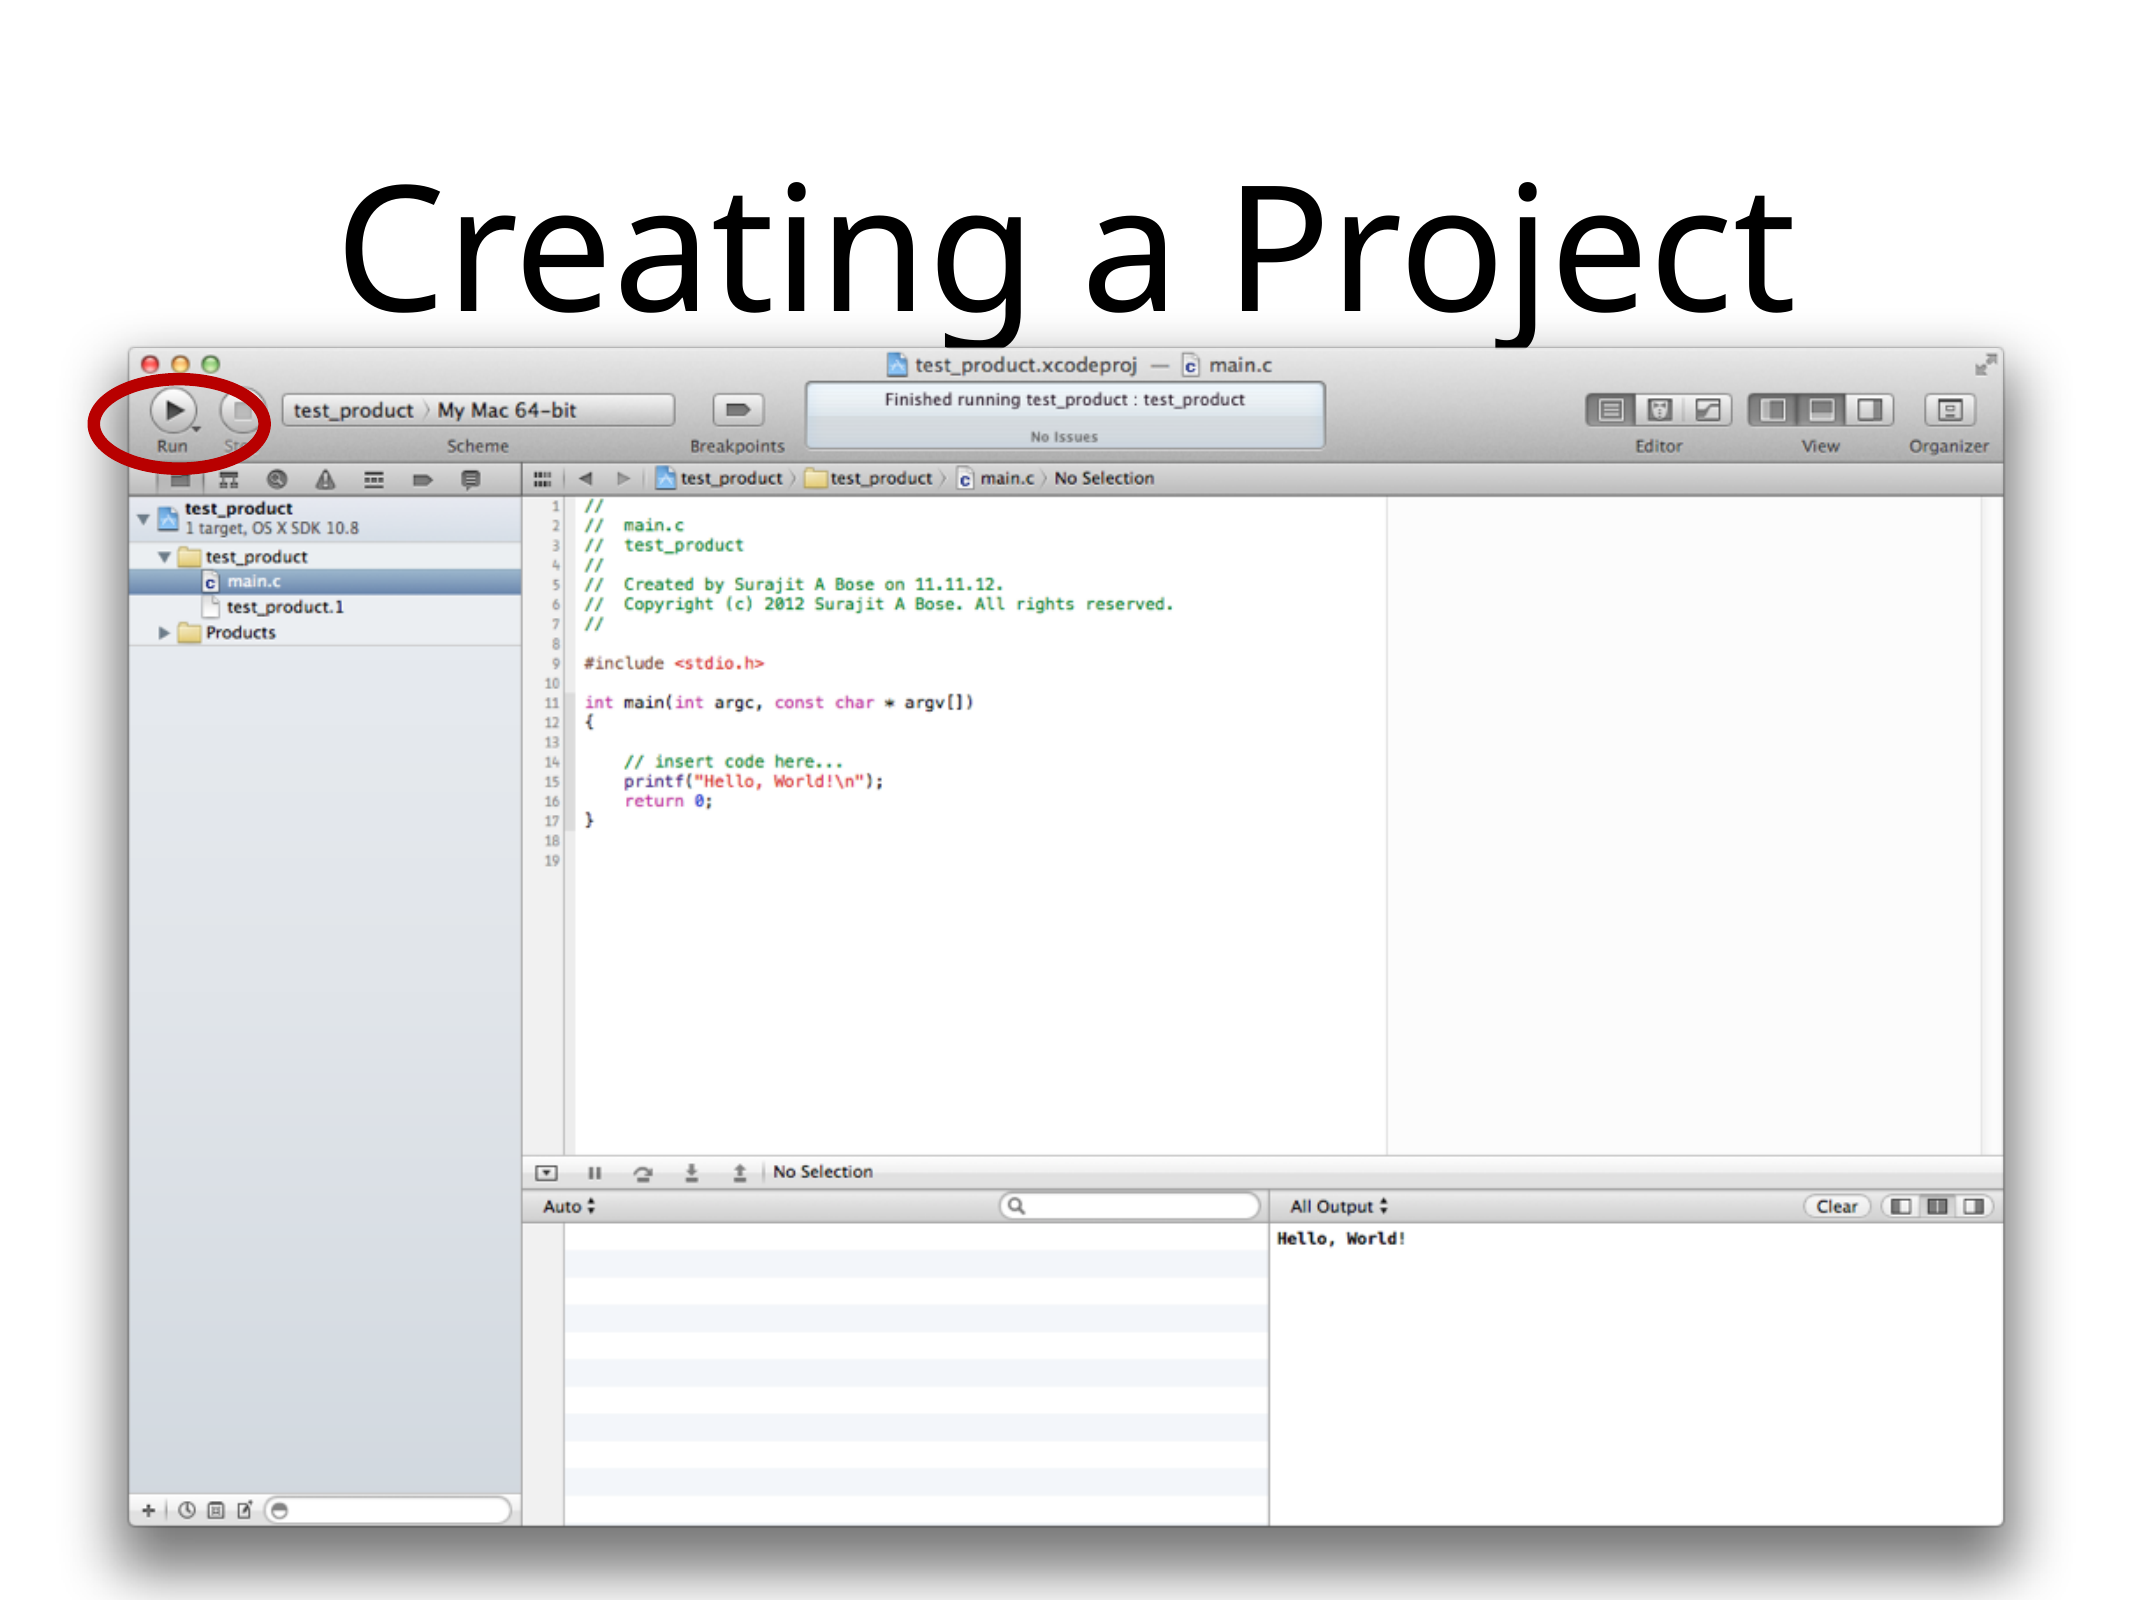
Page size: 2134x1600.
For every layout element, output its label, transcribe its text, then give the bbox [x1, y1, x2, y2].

picture [43, 295, 2090, 1600]
title Creating a Project [208, 41, 1925, 294]
